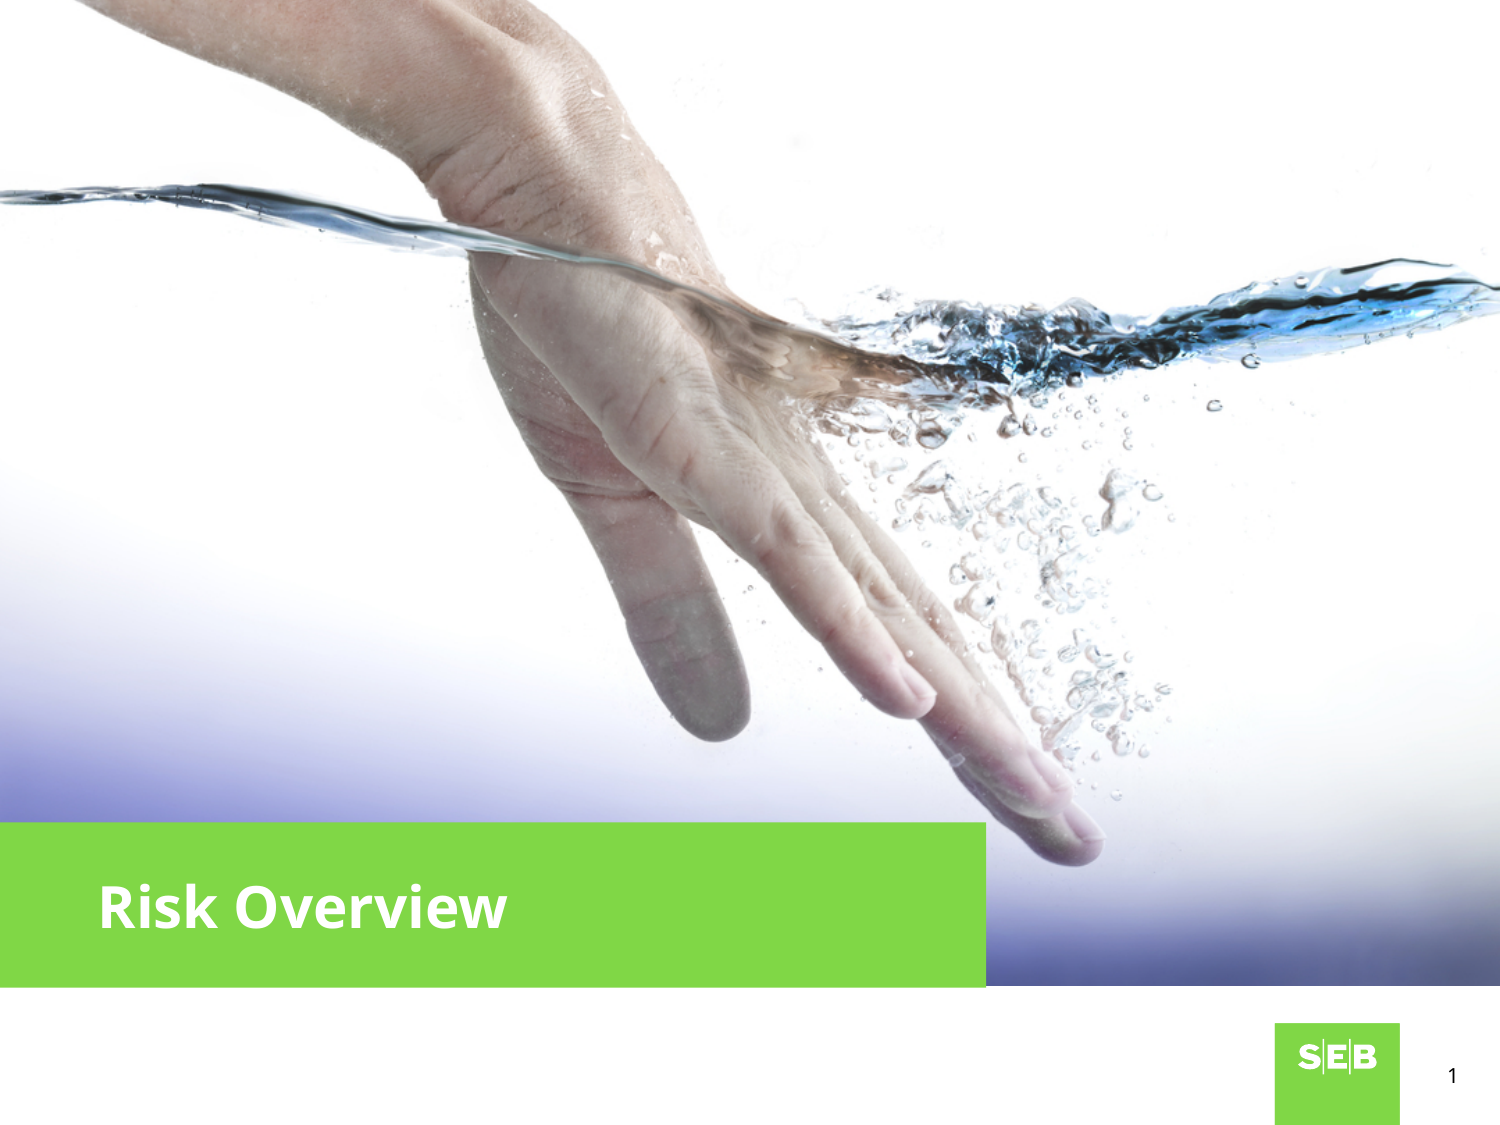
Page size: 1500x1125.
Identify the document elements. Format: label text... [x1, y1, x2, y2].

slide_number 1 [1399, 1058, 1459, 1091]
picture [0, 0, 1500, 986]
